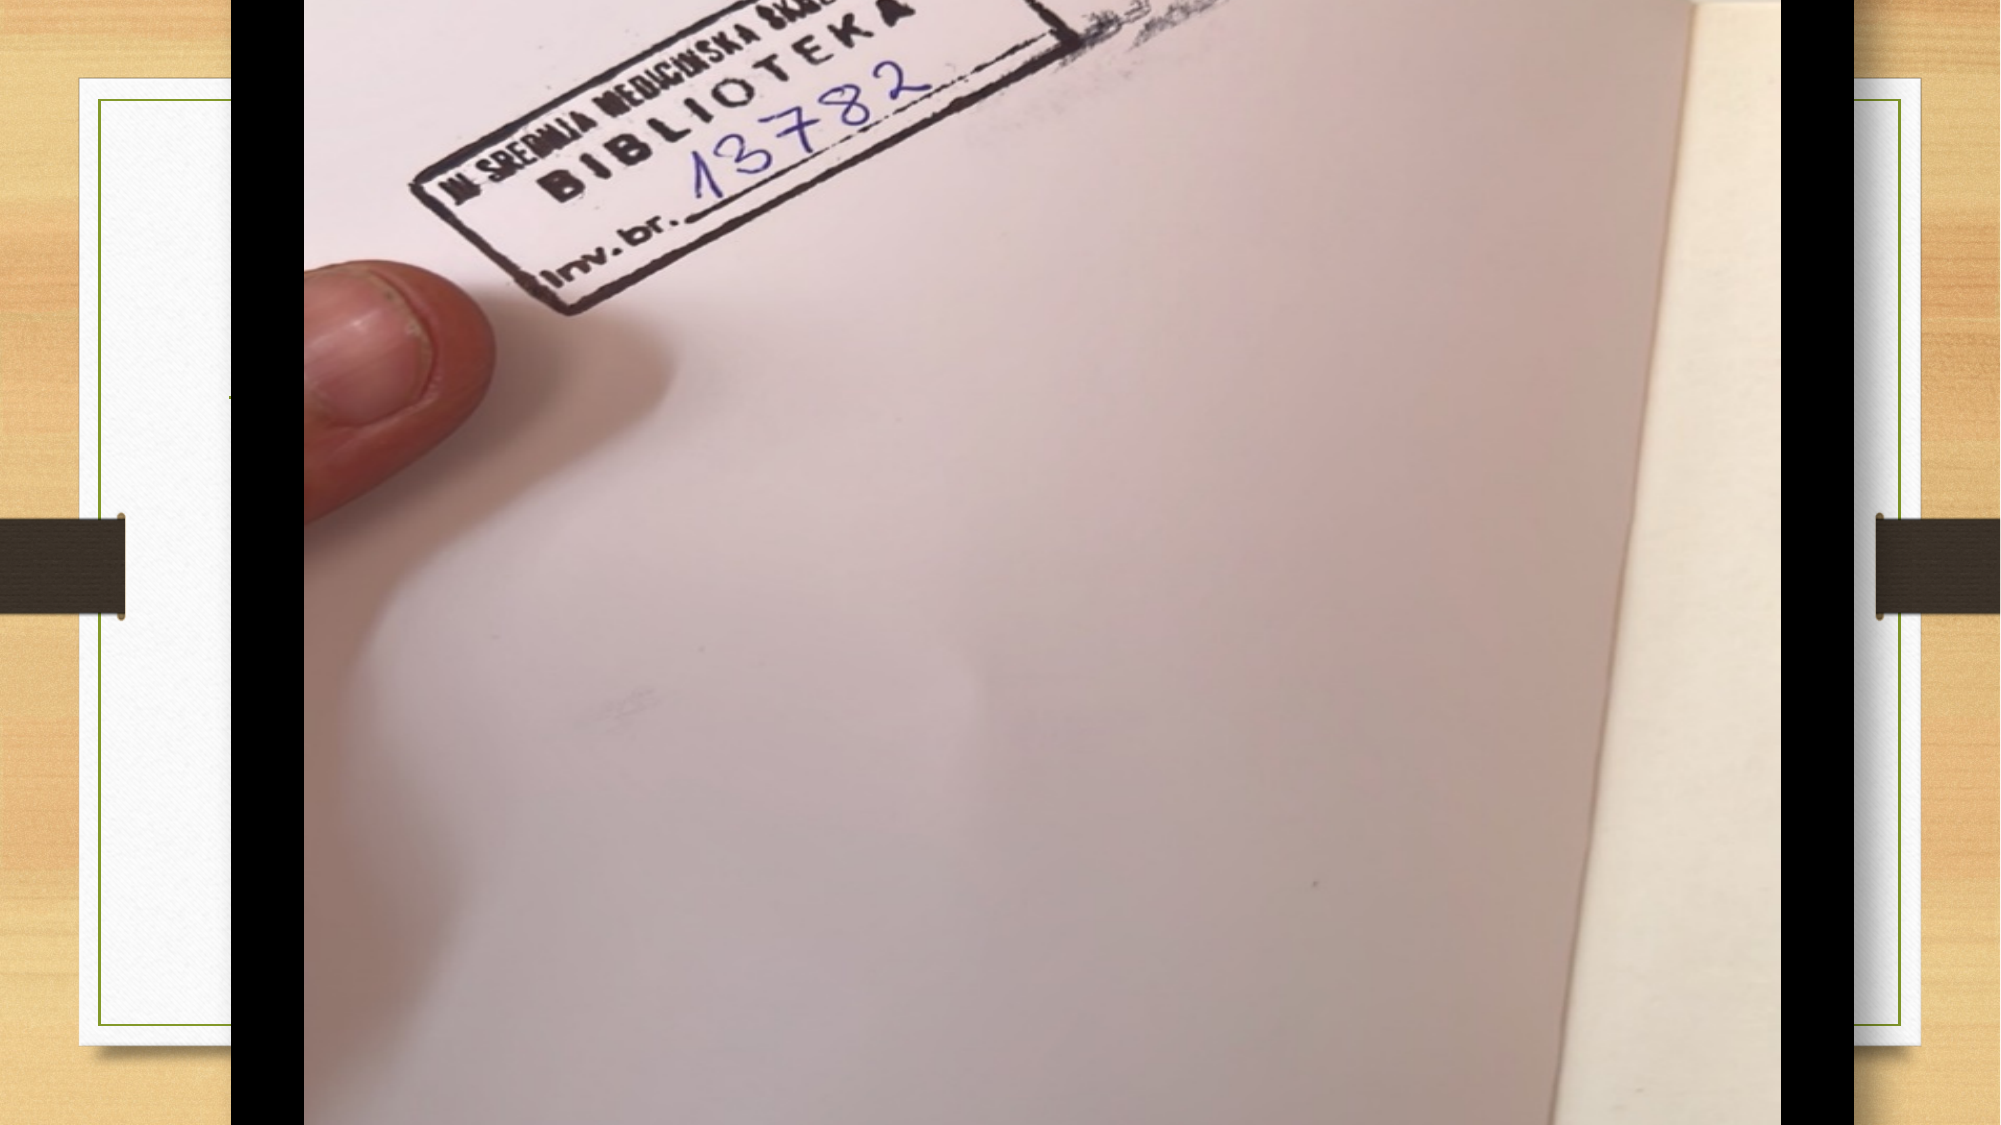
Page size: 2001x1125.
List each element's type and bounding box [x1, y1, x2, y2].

picture [1854, 0, 2001, 1125]
picture [0, 0, 231, 1125]
list [304, 0, 1781, 1125]
